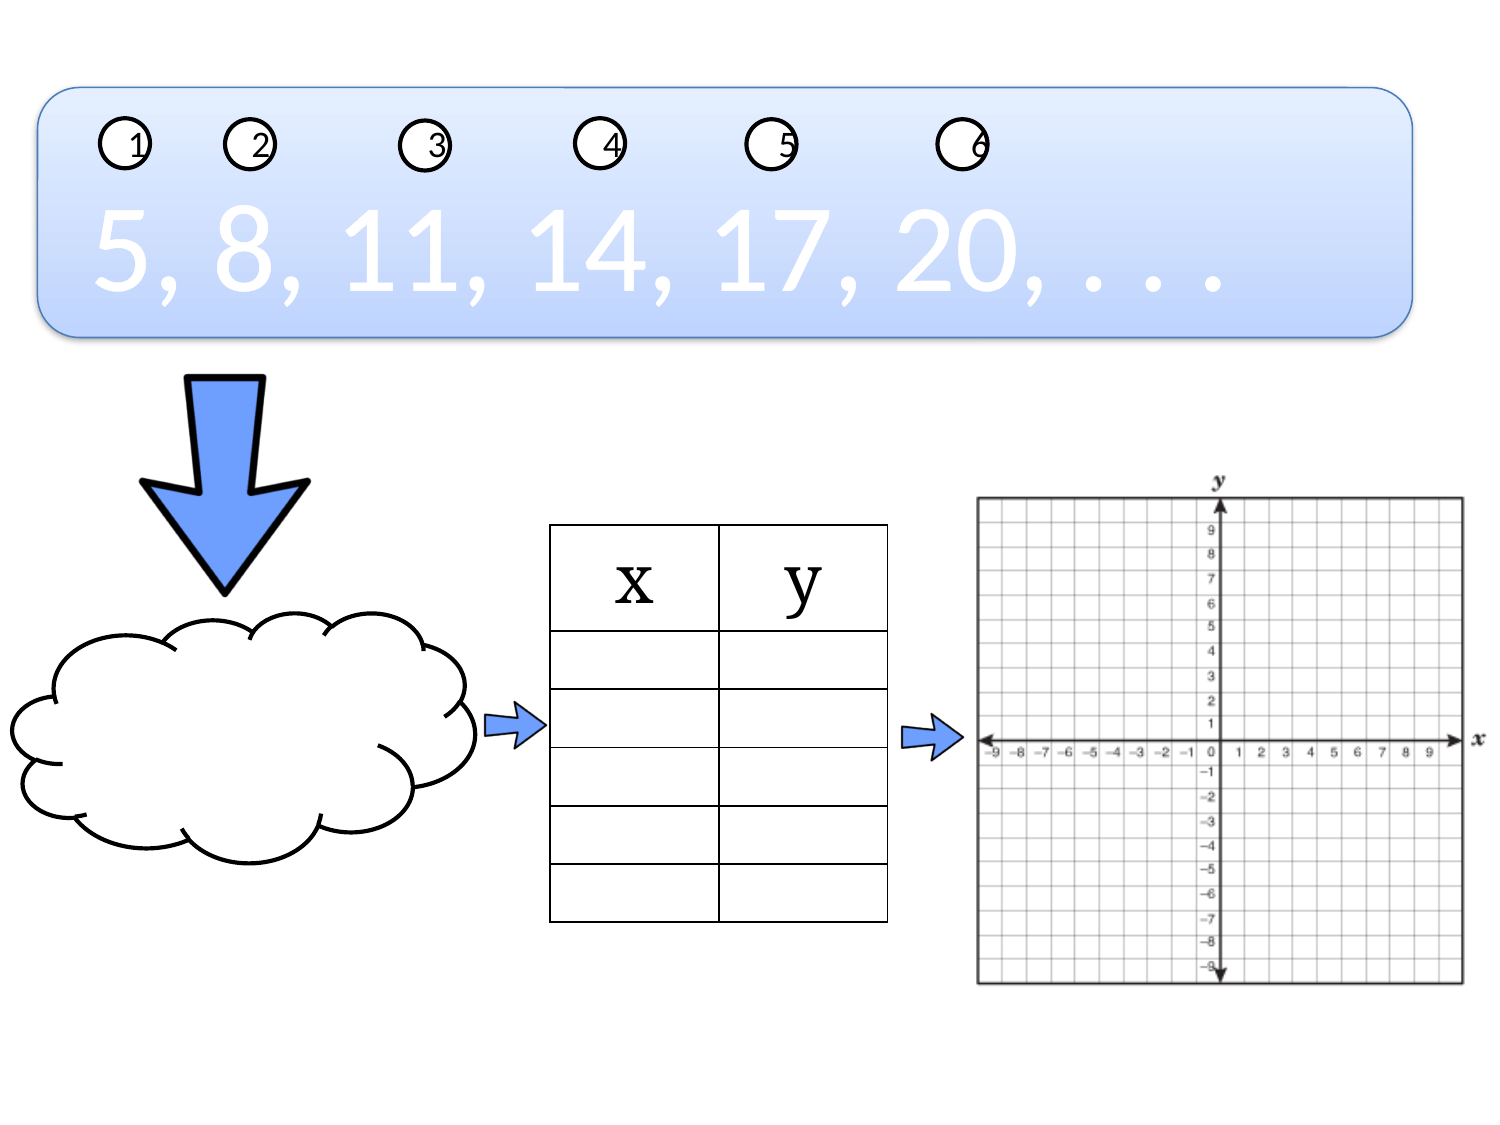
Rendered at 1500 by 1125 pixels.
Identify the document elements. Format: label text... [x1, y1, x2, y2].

text_box 1 2 3 4 5 6 [112, 112, 1014, 173]
table_cell [551, 632, 718, 688]
text_box 5, 8, 11, 14, 17, 20, . . . [74, 158, 1425, 324]
table_header x [551, 526, 718, 630]
table_cell [551, 690, 718, 747]
table_header y [720, 526, 887, 630]
table_cell [720, 807, 887, 863]
table_cell [551, 807, 718, 863]
table_cell [720, 748, 887, 805]
text_box [36, 86, 1414, 339]
table_cell [551, 865, 718, 921]
picture [974, 474, 1488, 988]
table_cell [720, 865, 887, 921]
picture [901, 704, 965, 770]
table_cell [551, 748, 718, 805]
text_box [97, 119, 112, 168]
text_box [9, 611, 478, 866]
table_cell [720, 690, 887, 747]
picture [137, 371, 313, 601]
table_cell [720, 632, 887, 688]
picture [484, 693, 548, 758]
